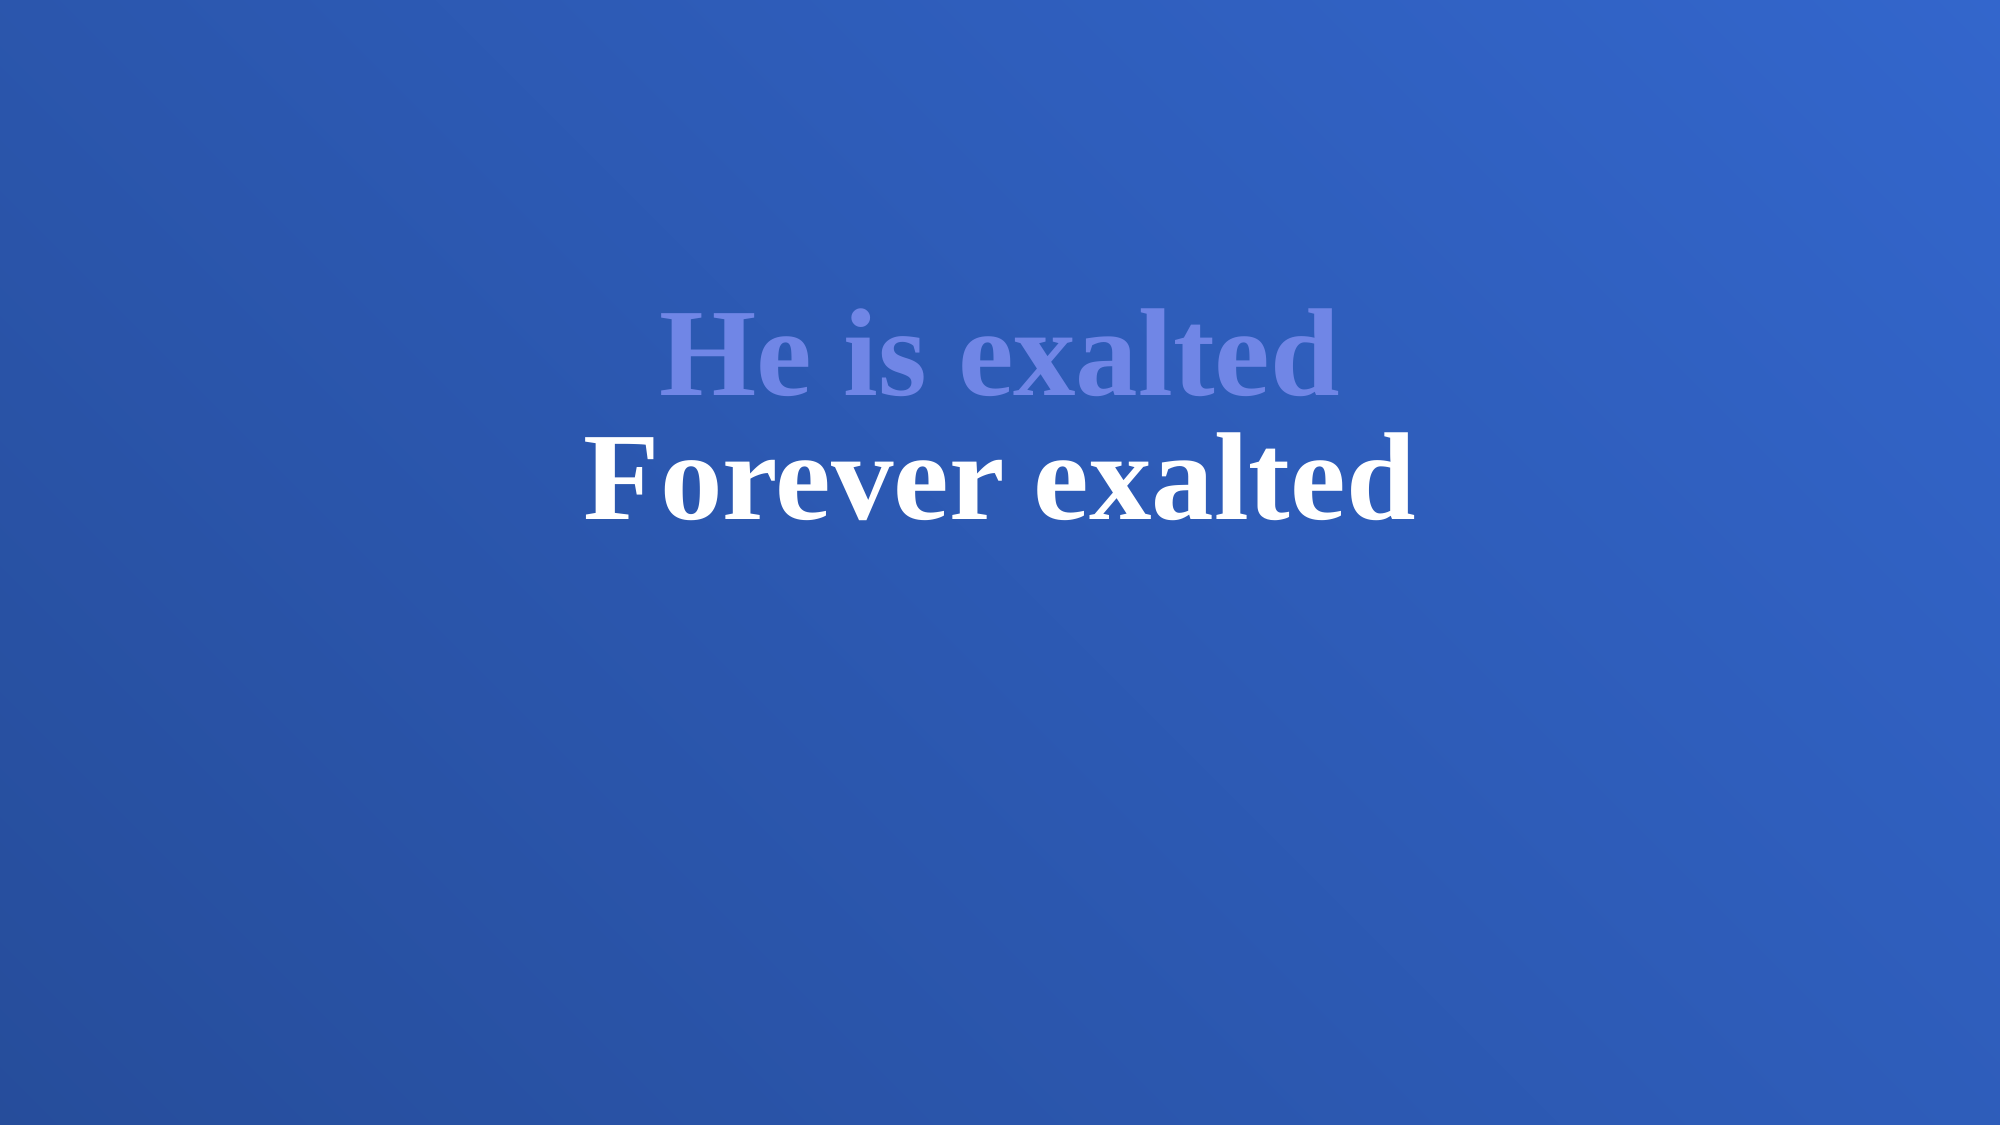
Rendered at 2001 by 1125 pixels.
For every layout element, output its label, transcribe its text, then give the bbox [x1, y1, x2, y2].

text_box He is exalted Forever exalted [0, 287, 2000, 678]
